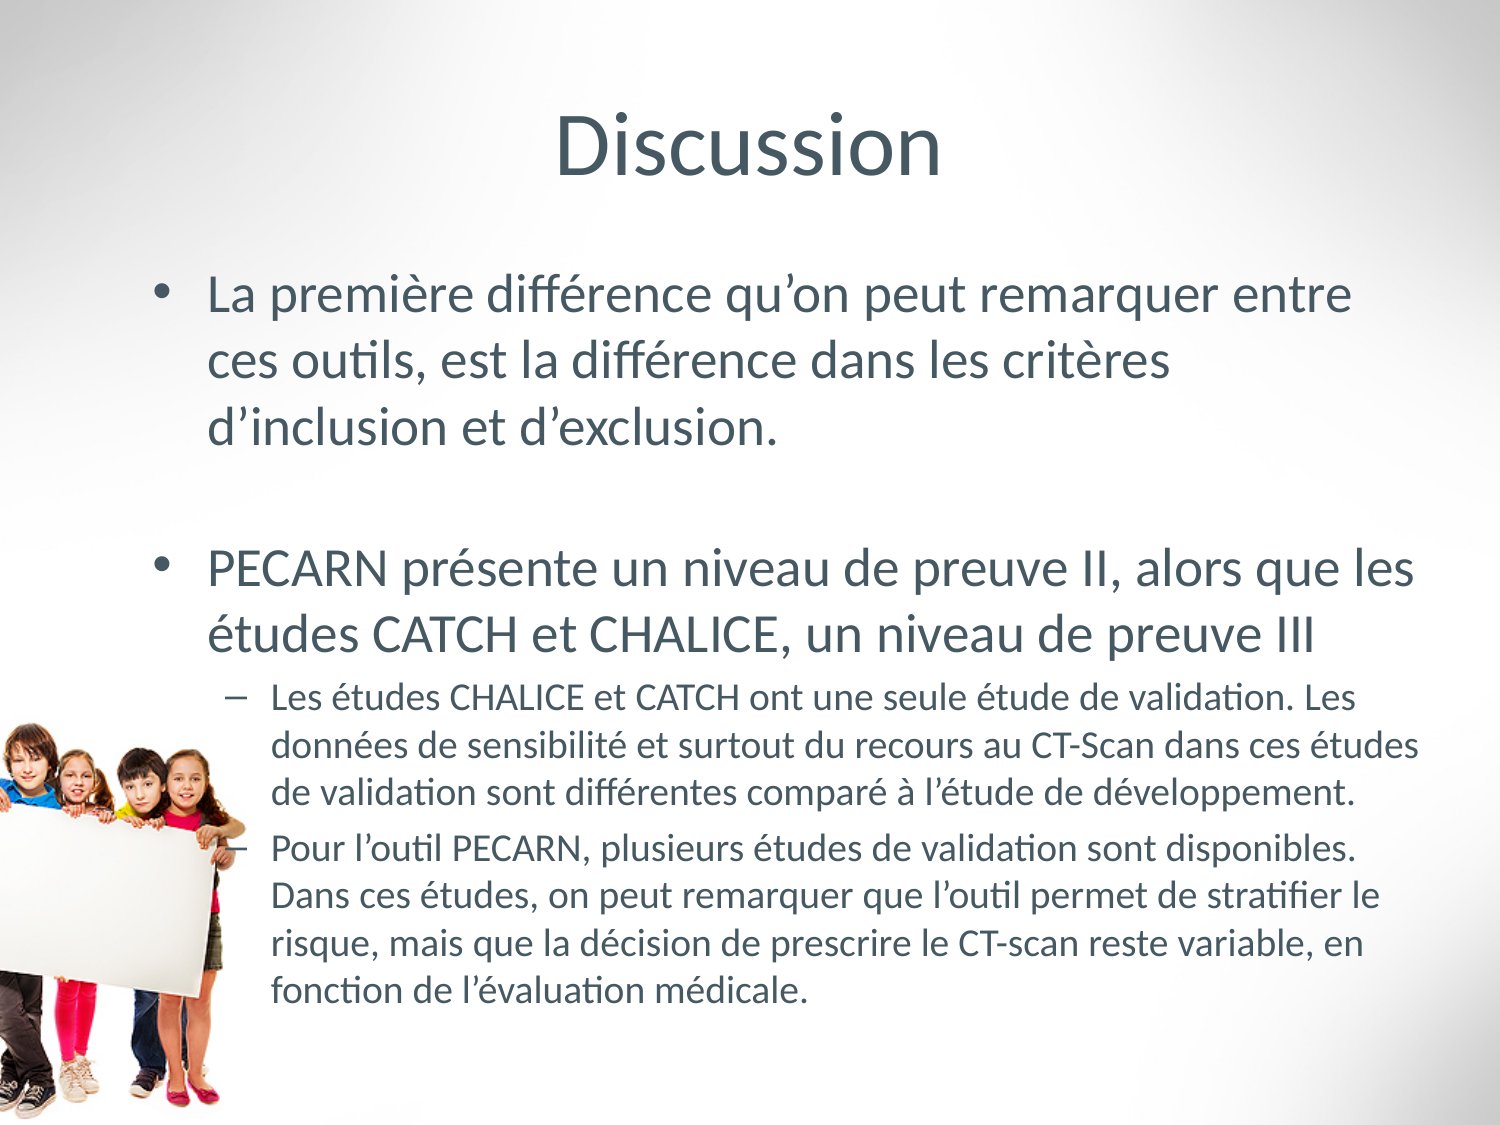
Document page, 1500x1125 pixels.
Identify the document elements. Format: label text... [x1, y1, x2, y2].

picture [0, 0, 1500, 1125]
title Discussion [75, 45, 1425, 233]
list La première différence qu’on peut remarquer entre ces outils, est la différence dans les critères d’inclusion et d’exclusion. PECARN présente un niveau de preuve II, alors que les études CATCH et CHALICE, un niveau de preuve III Les études CHALICE et CATCH ont une seule étude de validation. Les données de sensibilité et surtout du recours au CT-Scan dans ces études de validation sont différentes comparé à l’étude de développement. Pour l’outil PECARN, plusieurs études de validation sont disponibles. Dans ces études, on peut remarquer que l’outil permet de stratifier le risque, mais que la décision de prescrire le CT-scan reste variable, en fonction de l’évaluation médicale. [137, 249, 1440, 1063]
